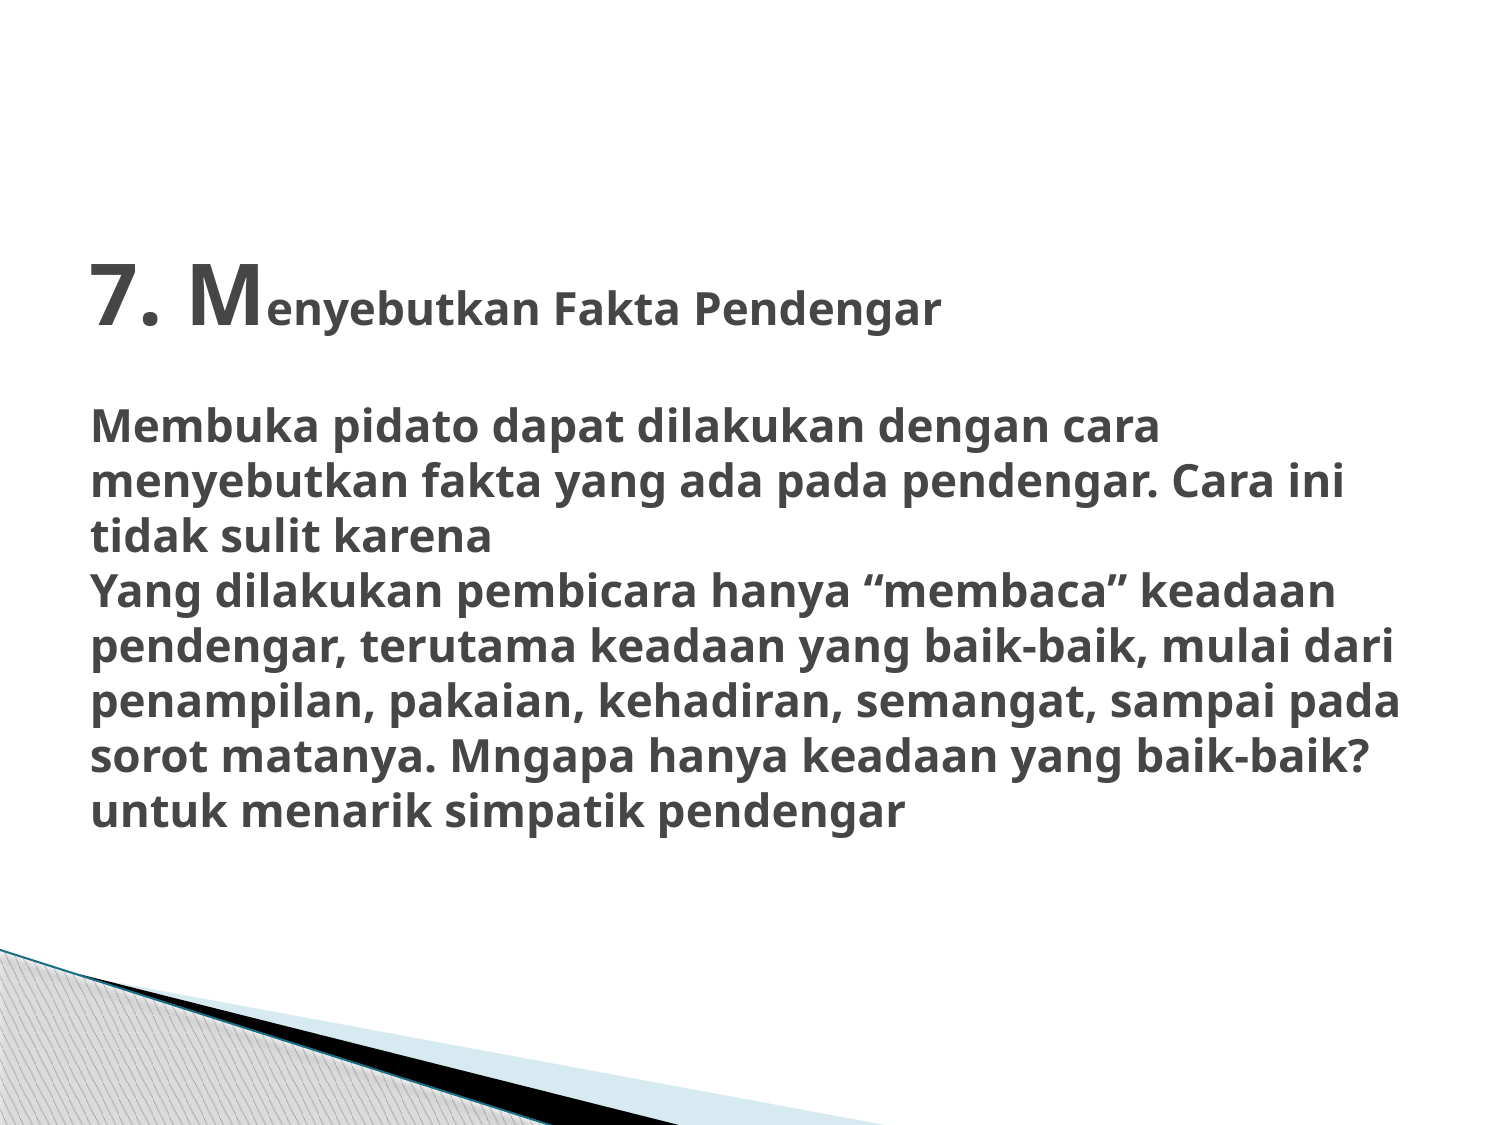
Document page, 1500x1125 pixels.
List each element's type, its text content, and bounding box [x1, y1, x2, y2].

title 7. Menyebutkan Fakta Pendengar Membuka pidato dapat dilakukan dengan cara menyebutkan fakta yang ada pada pendengar. Cara ini tidak sulit karena Yang dilakukan pembicara hanya “membaca” keadaan pendengar, terutama keadaan yang baik-baik, mulai dari penampilan, pakaian, kehadiran, semangat, sampai pada sorot matanya. Mngapa hanya keadaan yang baik-baik? untuk menarik simpatik pendengar [75, 45, 1425, 1032]
